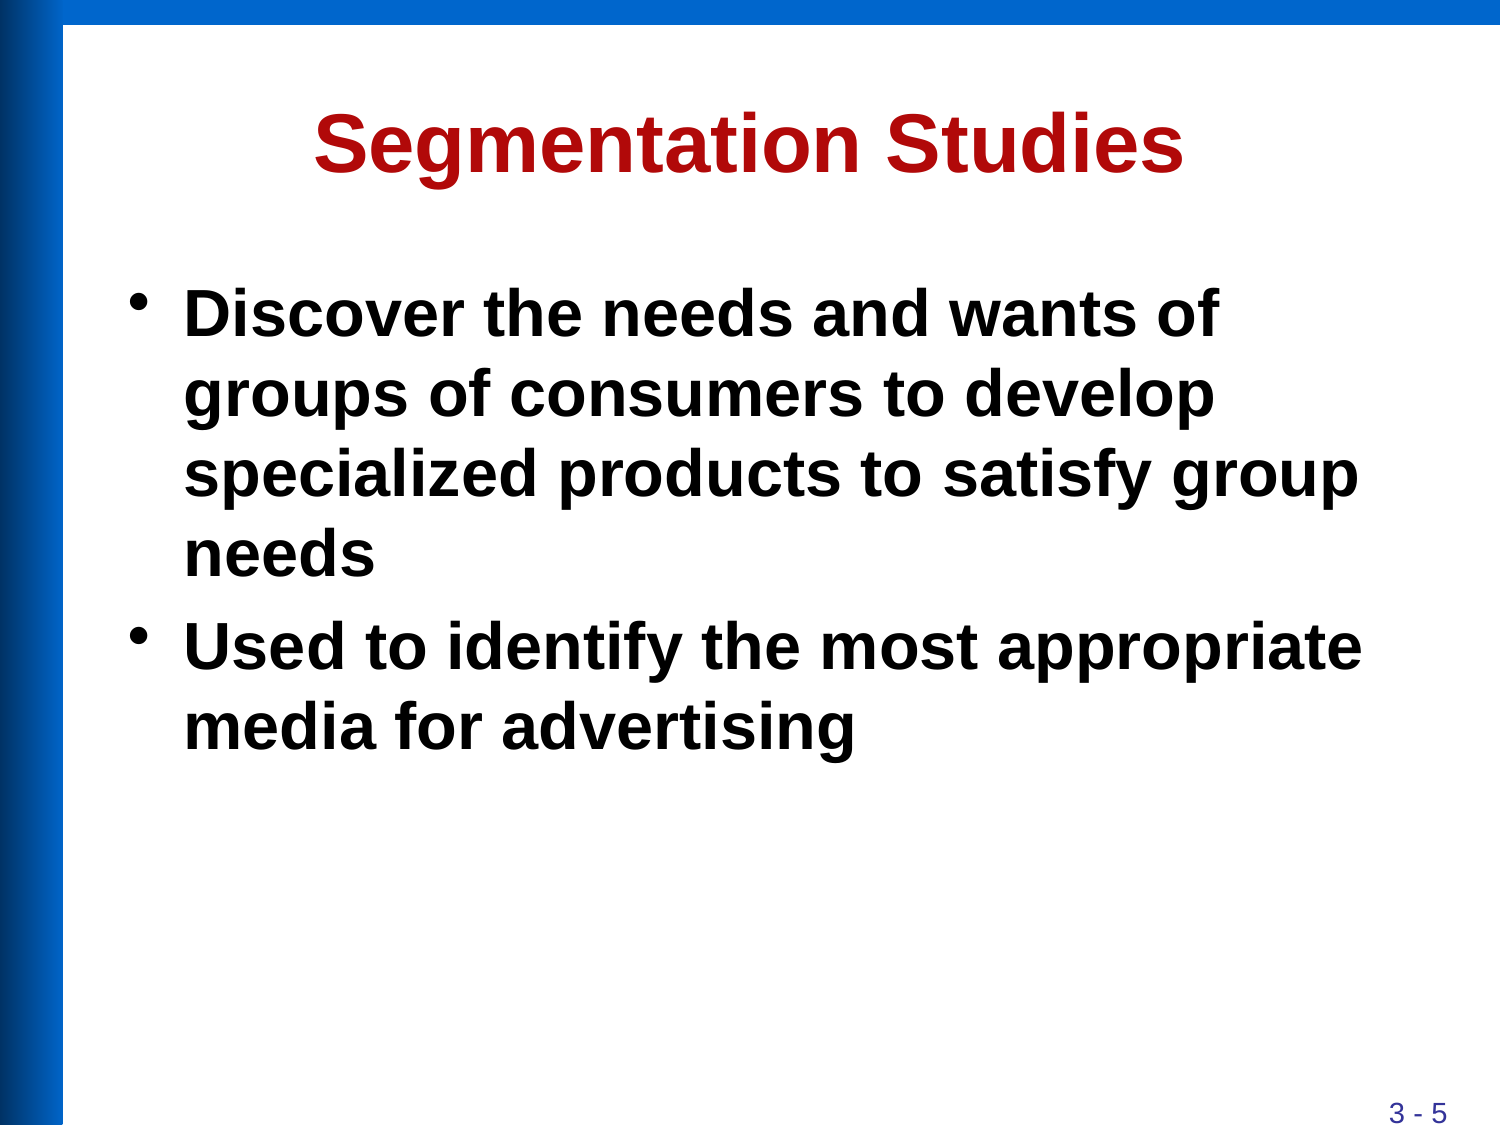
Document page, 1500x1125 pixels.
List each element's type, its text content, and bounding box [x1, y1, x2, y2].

title Segmentation Studies [74, 44, 1426, 233]
list Discover the needs and wants of groups of consumers to develop specialized products to satisfy group needs Used to identify the most appropriate media for advertising [112, 262, 1463, 1006]
